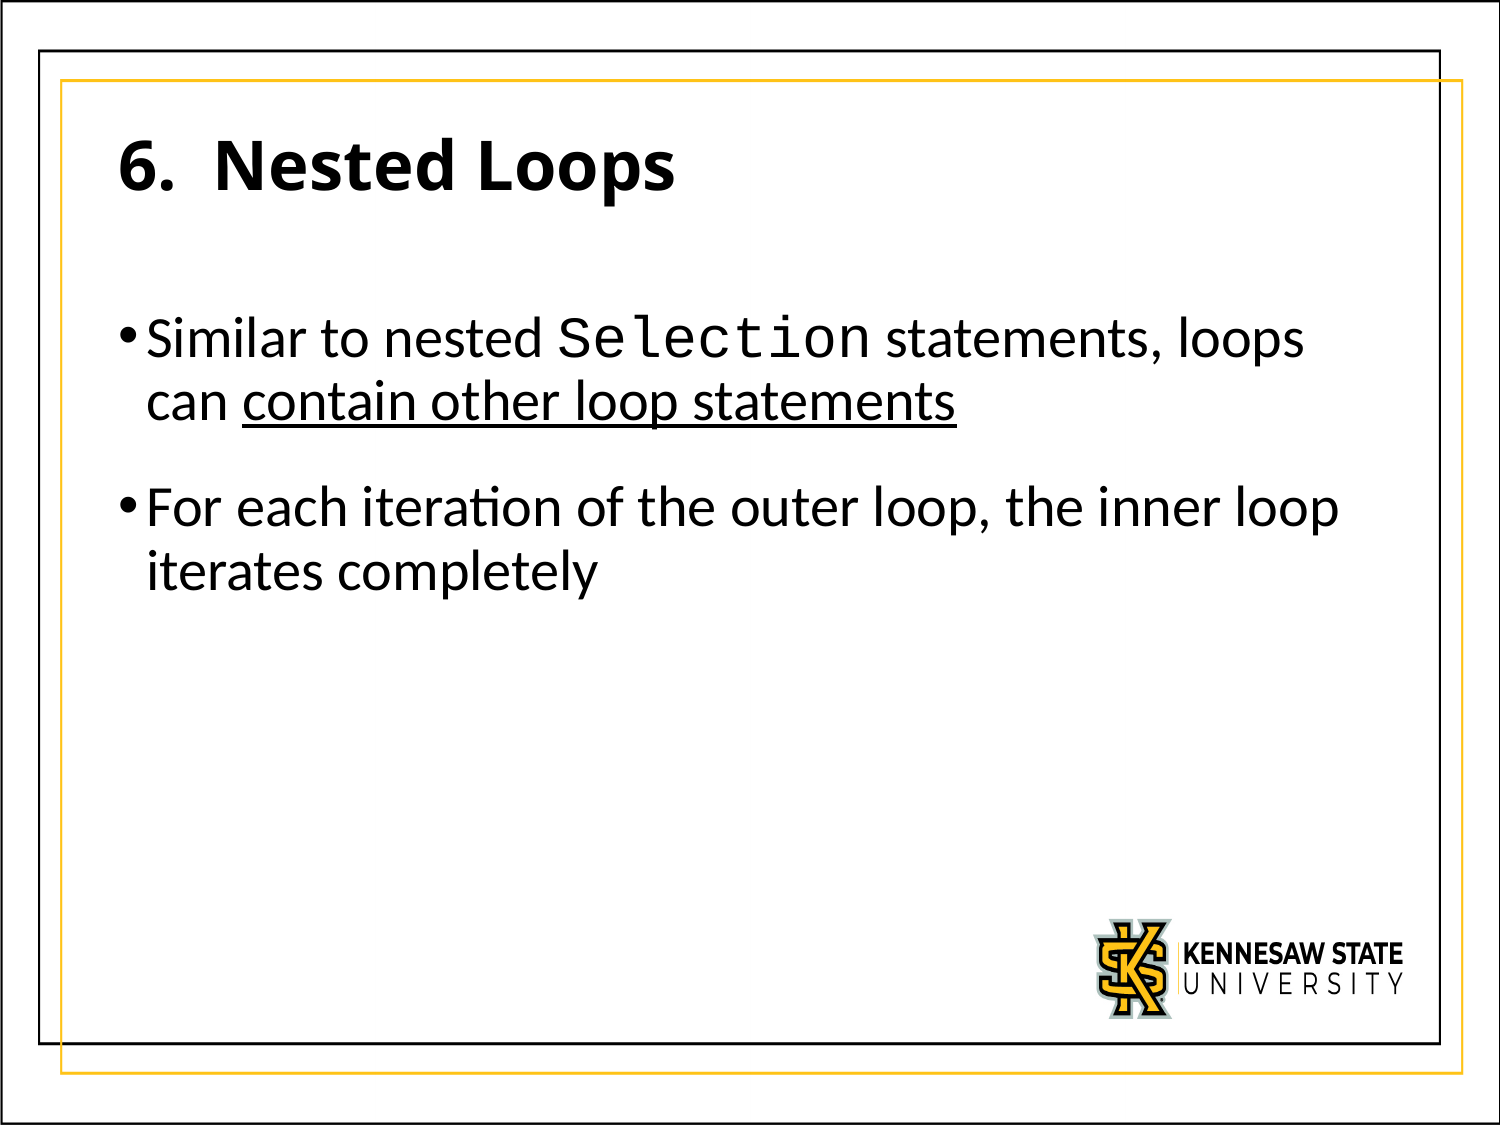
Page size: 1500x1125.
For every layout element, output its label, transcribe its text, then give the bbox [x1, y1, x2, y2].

title 6. Nested Loops [103, 59, 1397, 278]
list Similar to nested Selection statements, loops can contain other loop statements For each iteration of the outer loop, the inner loop iterates completely [103, 299, 1397, 1014]
picture [0, 0, 1500, 1125]
